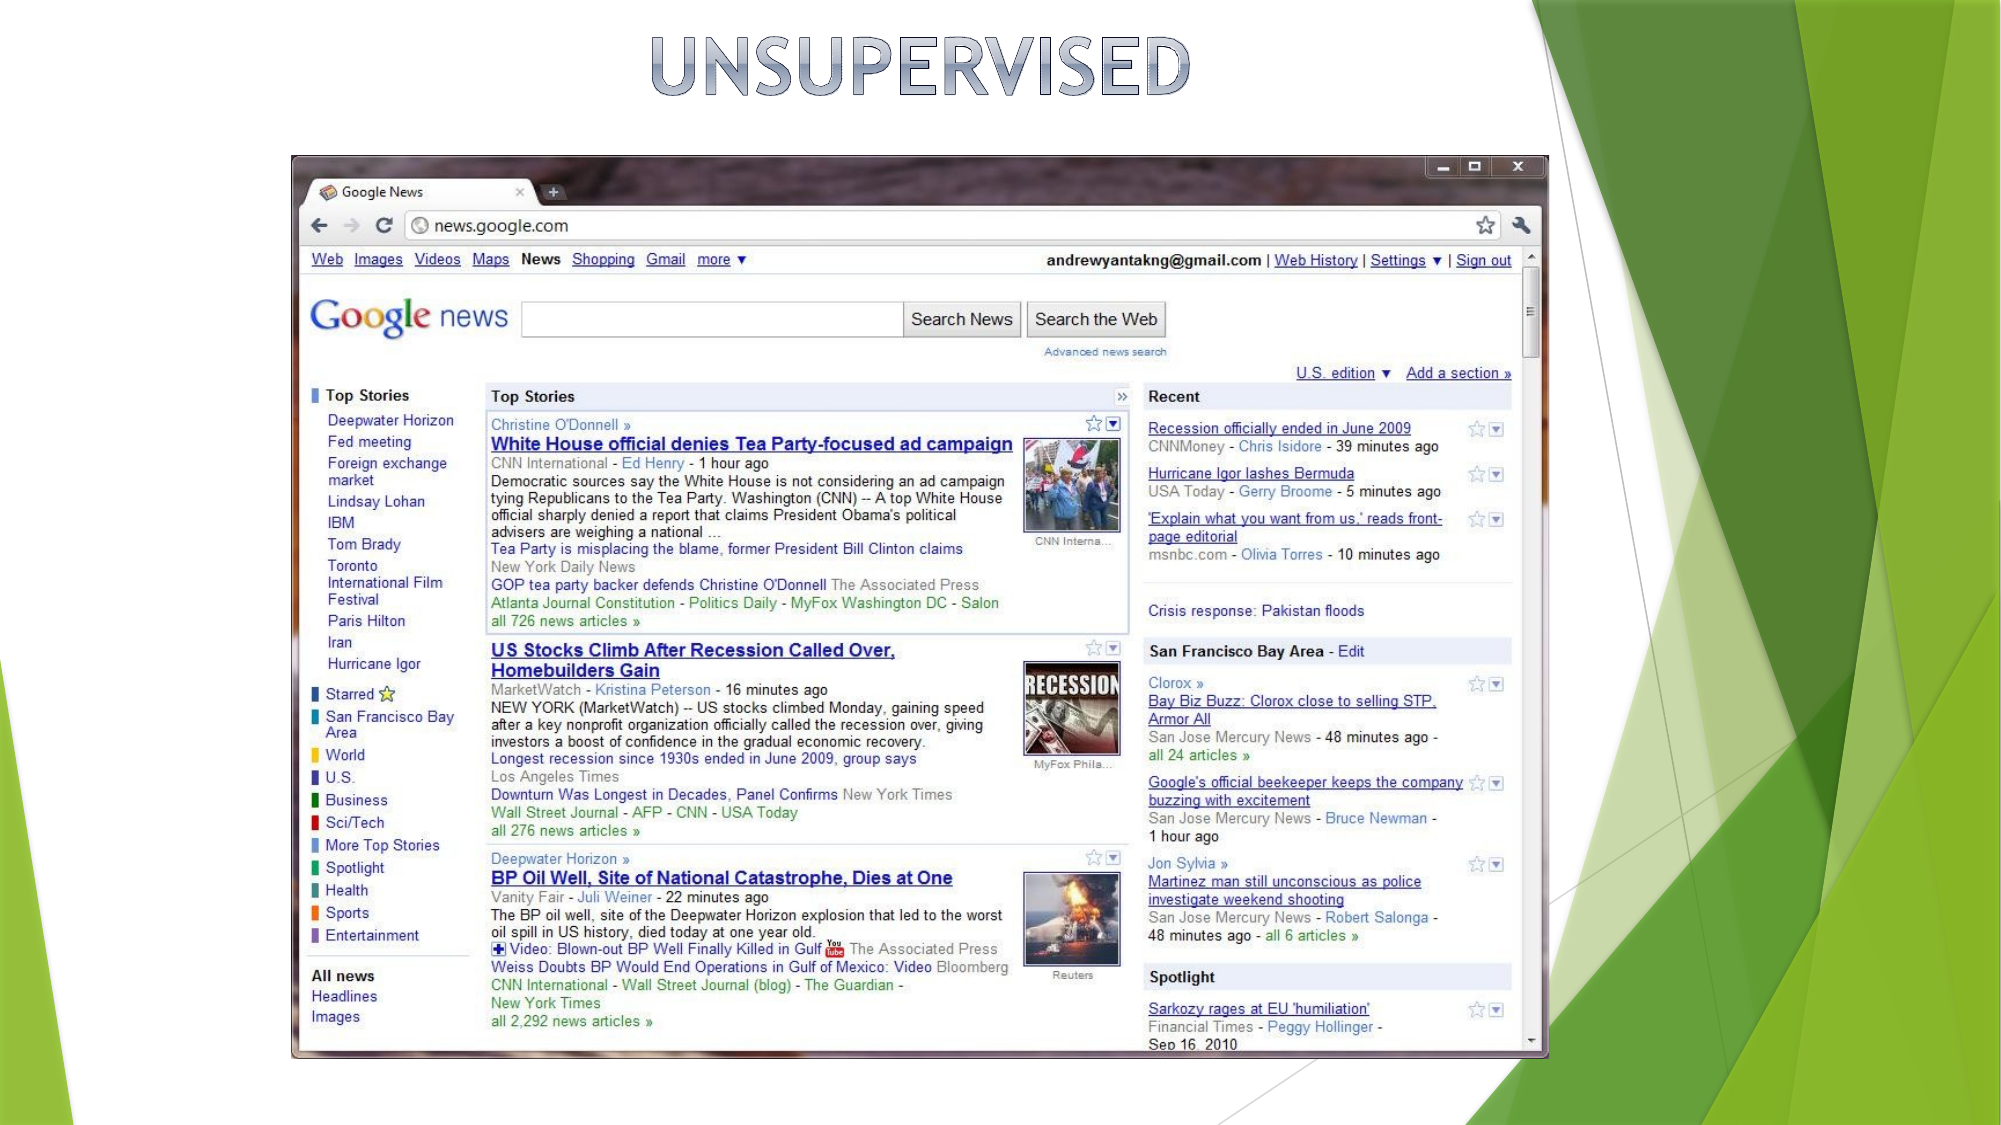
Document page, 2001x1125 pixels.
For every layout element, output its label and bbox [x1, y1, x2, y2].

text_box [291, 155, 1550, 1059]
text_box [651, 35, 1191, 96]
